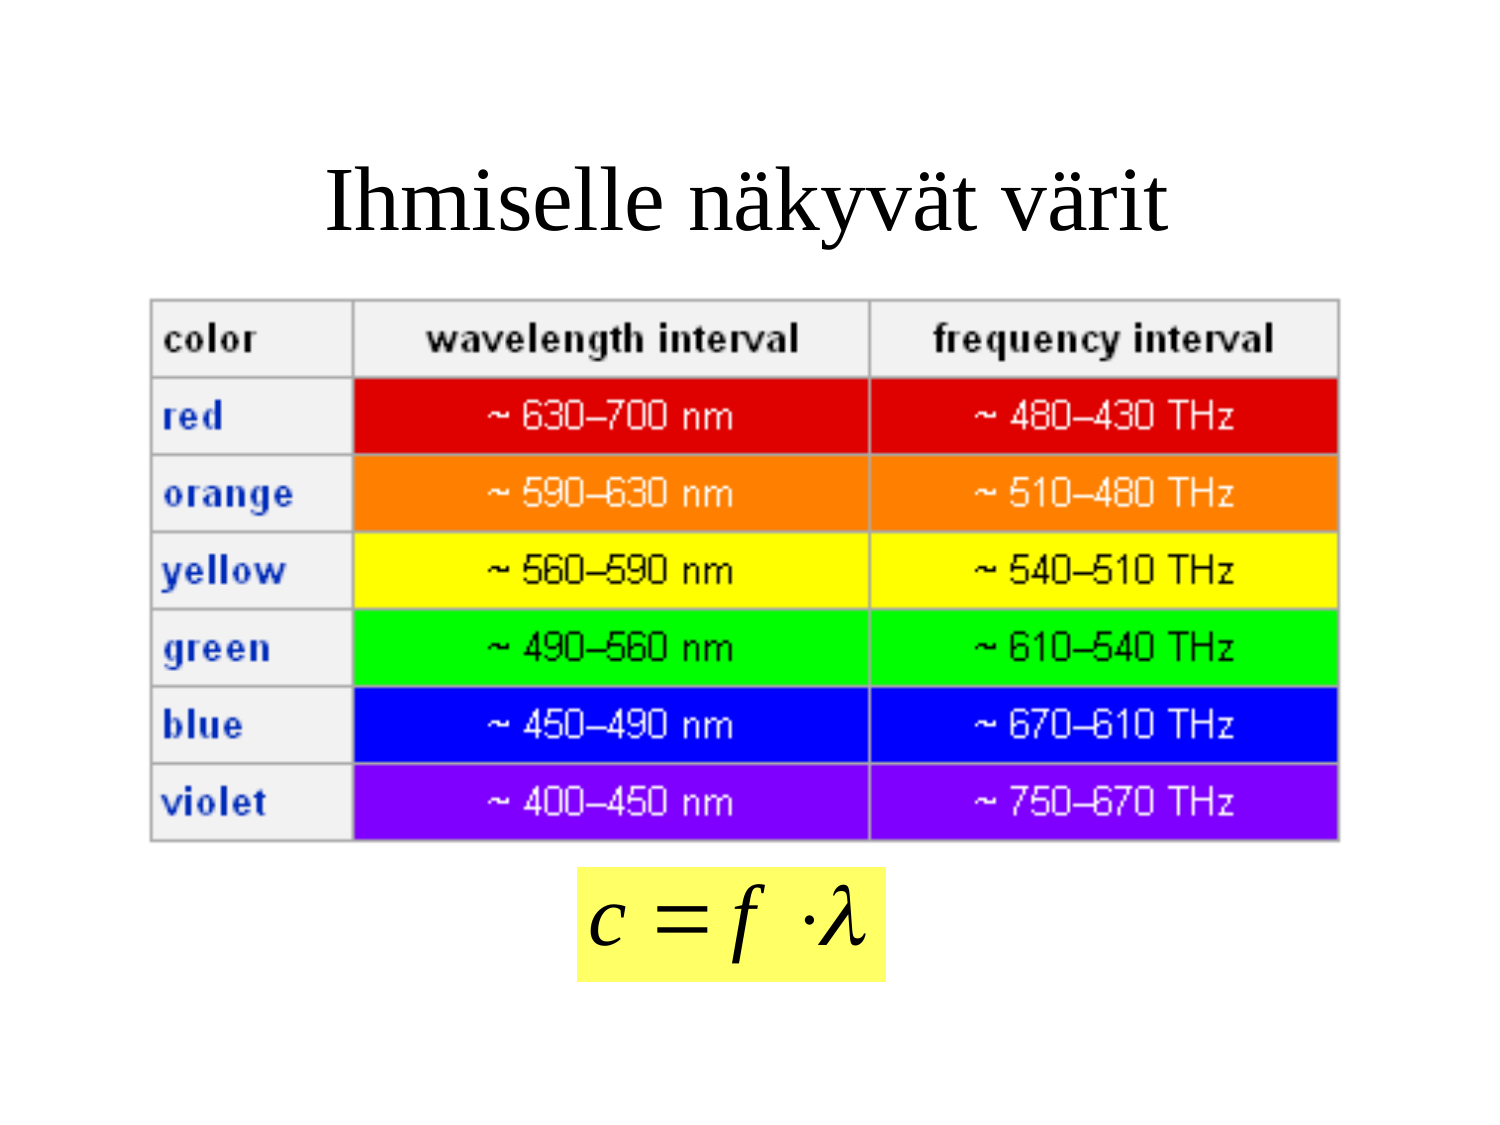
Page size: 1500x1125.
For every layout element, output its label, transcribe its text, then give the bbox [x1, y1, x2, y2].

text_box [576, 866, 887, 982]
title Ihmiselle näkyvät värit [112, 99, 1383, 288]
picture [121, 270, 1359, 865]
